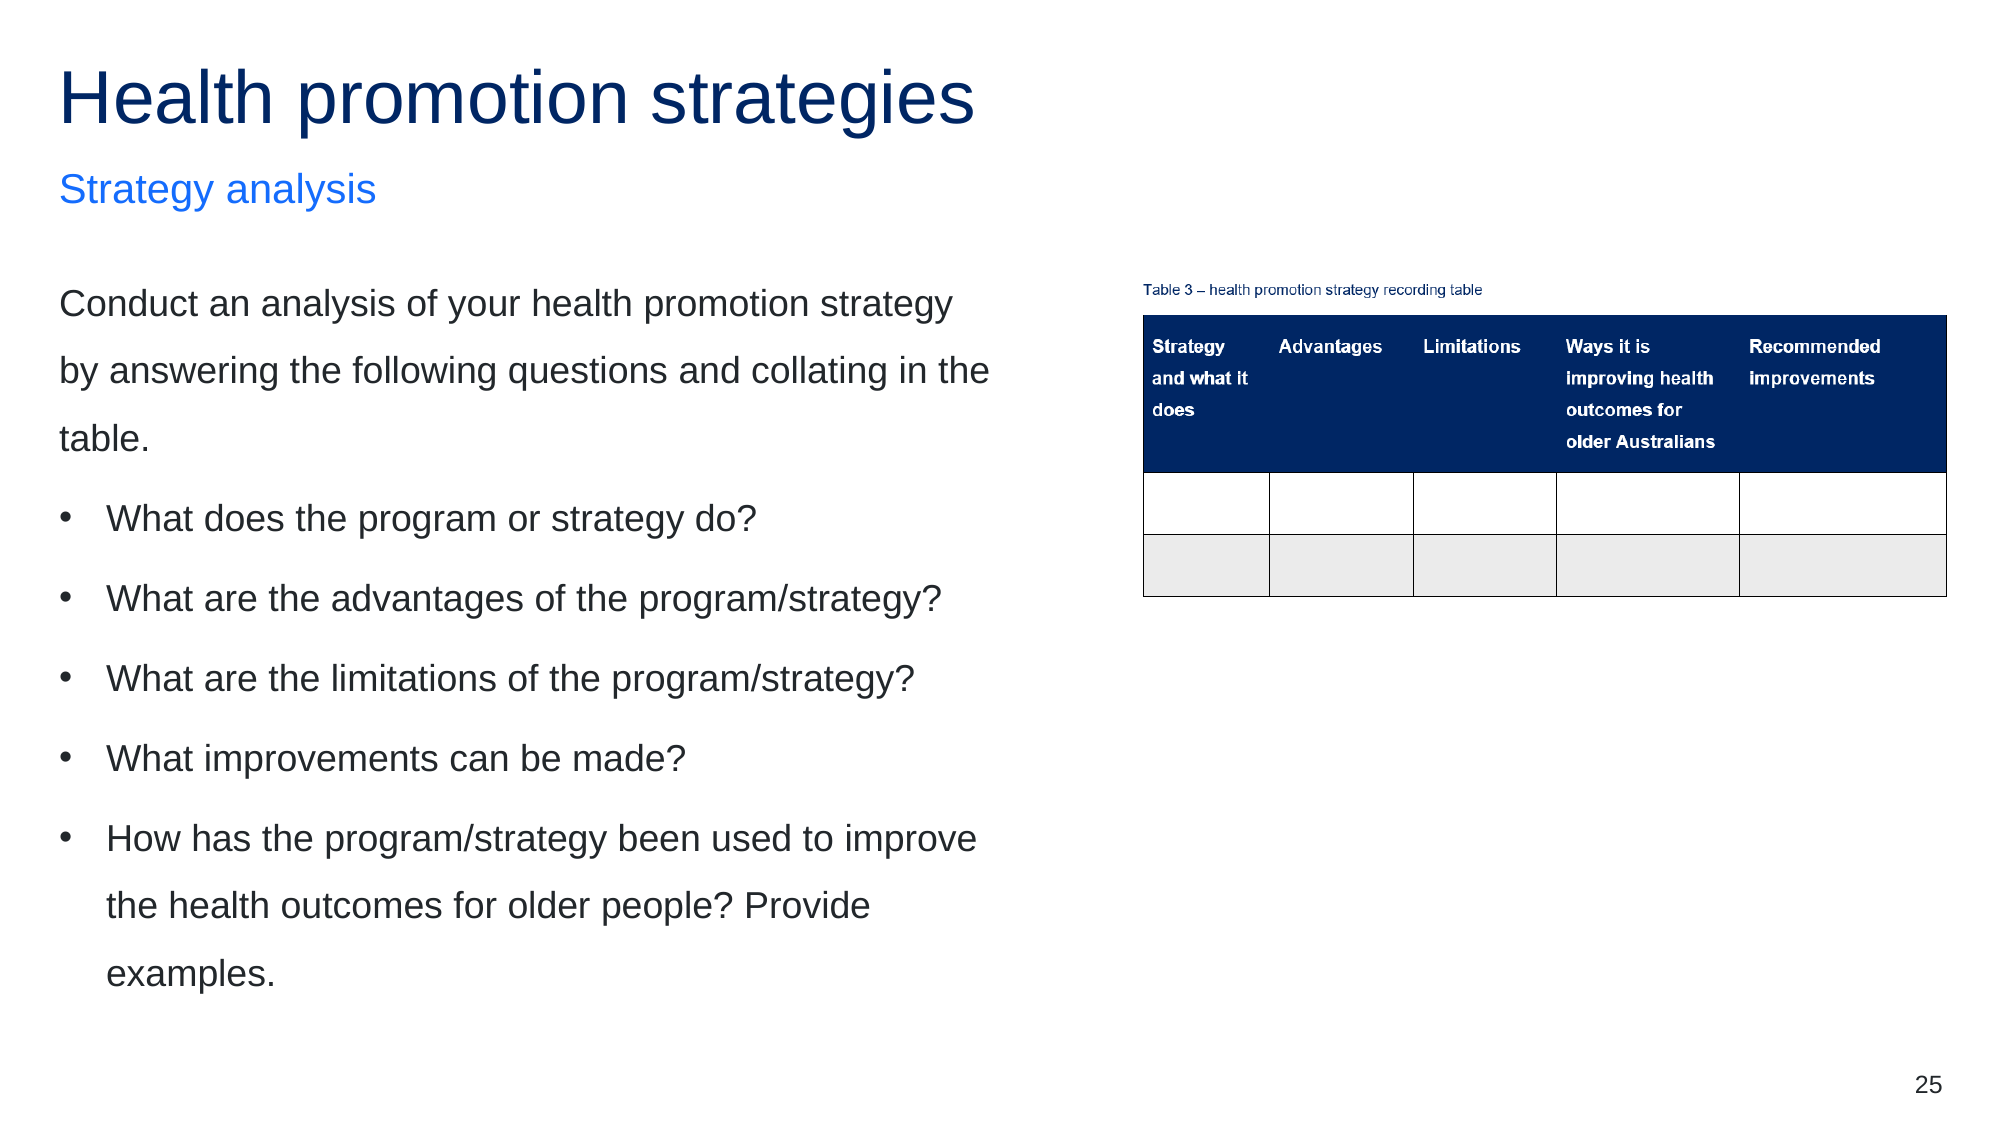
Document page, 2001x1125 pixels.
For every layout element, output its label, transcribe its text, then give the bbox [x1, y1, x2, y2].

list Strategy analysis [59, 161, 1943, 212]
title Health promotion strategies [59, 59, 1943, 149]
picture [1119, 272, 1965, 609]
list Conduct an analysis of your health promotion strategy by answering the following questions and collating in the table. What does the program or strategy do? What are the advantages of the program/strategy? What are the limitations of the program/strategy? What improvements can be made? How has the program/strategy been used to improve the health outcomes for older people? Provide examples. [59, 256, 1000, 1047]
slide_number 25 [1824, 1068, 1943, 1099]
